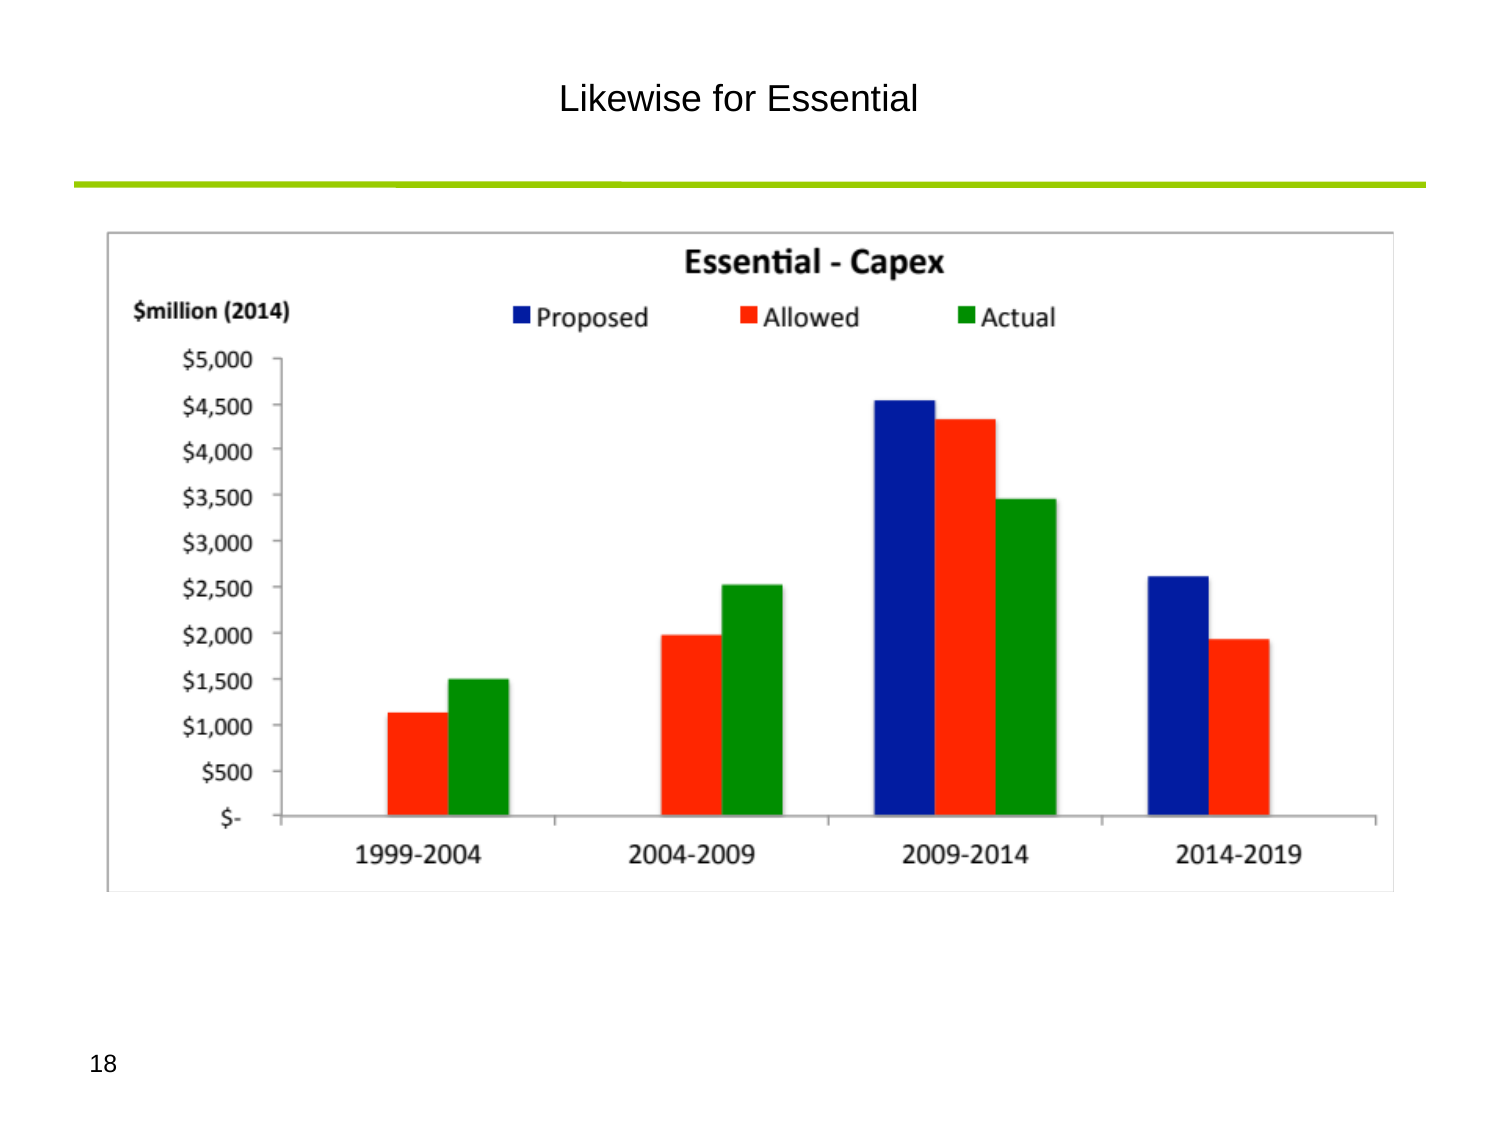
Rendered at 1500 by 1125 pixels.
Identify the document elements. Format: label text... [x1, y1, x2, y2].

picture [105, 230, 1394, 892]
slide_number 18 [74, 1009, 195, 1089]
text_box Likewise for Essential [76, 66, 1412, 127]
